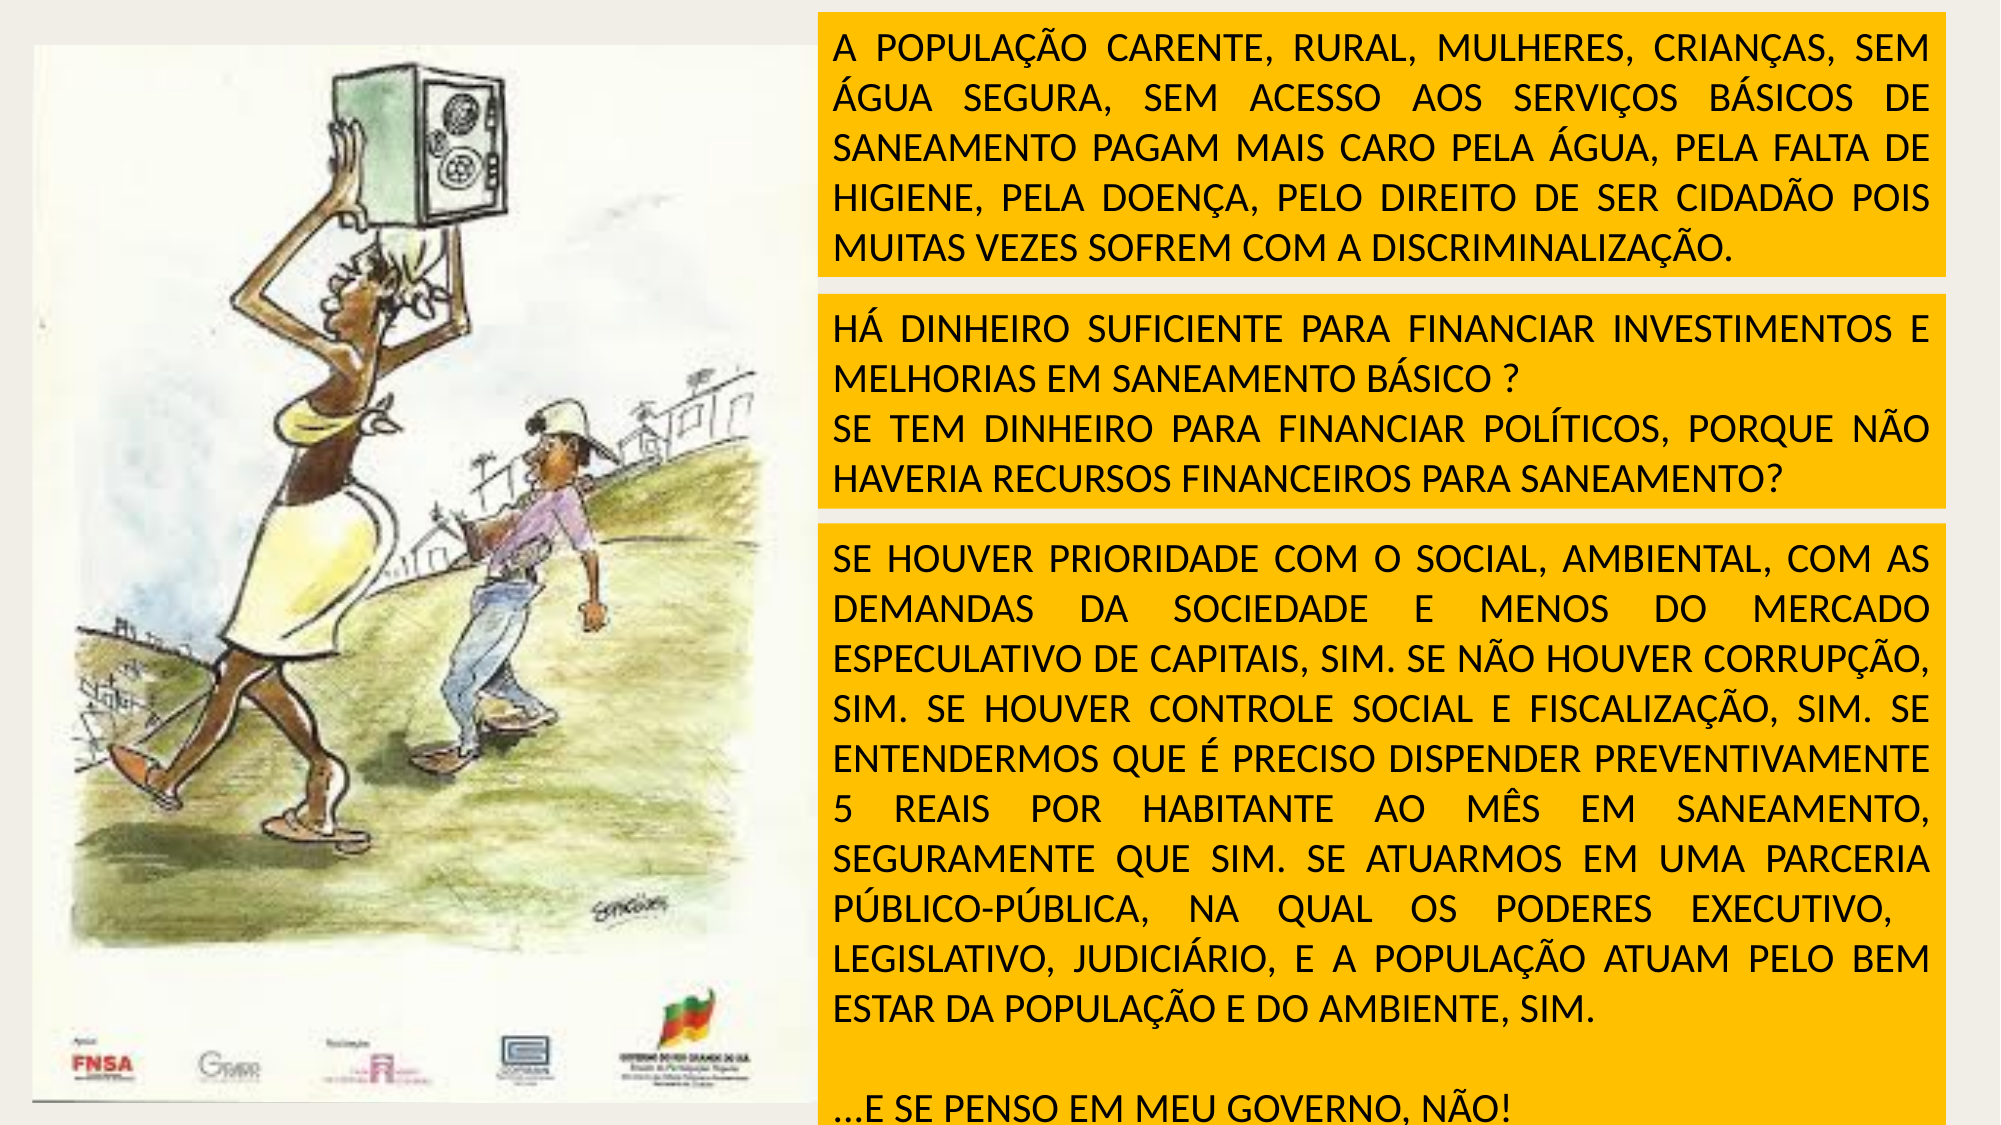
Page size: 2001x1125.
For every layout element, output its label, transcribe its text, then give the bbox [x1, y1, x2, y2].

text_box HÁ DINHEIRO SUFICIENTE PARA FINANCIAR INVESTIMENTOS E MELHORIAS EM SANEAMENTO BÁSICO ? SE TEM DINHEIRO PARA FINANCIAR POLÍTICOS, PORQUE NÃO HAVERIA RECURSOS FINANCEIROS PARA SANEAMENTO? [818, 293, 1946, 509]
picture [32, 45, 818, 1103]
text_box A POPULAÇÃO CARENTE, RURAL, MULHERES, CRIANÇAS, SEM ÁGUA SEGURA, SEM ACESSO AOS SERVIÇOS BÁSICOS DE SANEAMENTO PAGAM MAIS CARO PELA ÁGUA, PELA FALTA DE HIGIENE, PELA DOENÇA, PELO DIREITO DE SER CIDADÃO POIS MUITAS VEZES SOFREM COM A DISCRIMINALIZAÇÃO. [817, 12, 1946, 277]
text_box SE HOUVER PRIORIDADE COM O SOCIAL, AMBIENTAL, COM AS DEMANDAS DA SOCIEDADE E MENOS DO MERCADO ESPECULATIVO DE CAPITAIS, SIM. SE NÃO HOUVER CORRUPÇÃO, SIM. SE HOUVER CONTROLE SOCIAL E FISCALIZAÇÃO, SIM. SE ENTENDERMOS QUE É PRECISO DISPENDER PREVENTIVAMENTE 5 REAIS POR HABITANTE AO MÊS EM SANEAMENTO, SEGURAMENTE QUE SIM. SE ATUARMOS EM UMA PARCERIA PÚBLICO-PÚBLICA, NA QUAL OS PODERES EXECUTIVO, LEGISLATIVO, JUDICIÁRIO, E A POPULAÇÃO ATUAM PELO BEM ESTAR DA POPULAÇÃO E DO AMBIENTE, SIM. ...E SE PENSO EM MEU GOVERNO, NÃO! [817, 523, 1946, 1125]
